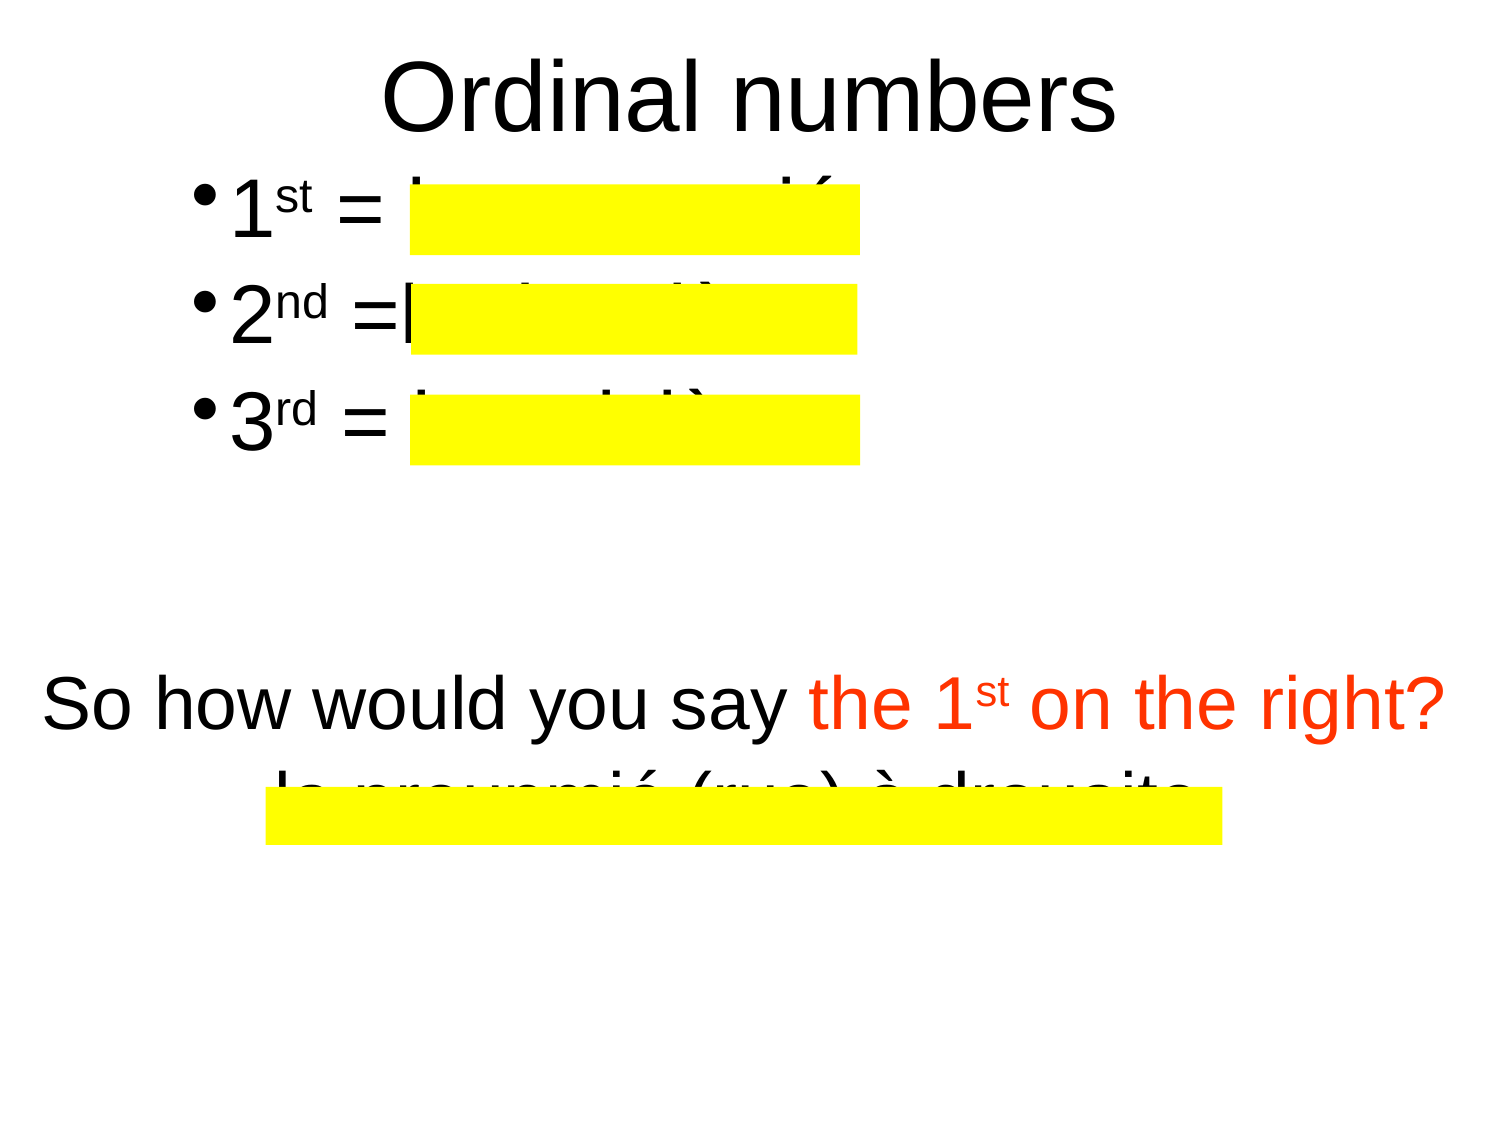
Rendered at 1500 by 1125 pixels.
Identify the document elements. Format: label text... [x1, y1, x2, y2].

title Ordinal numbers [75, 45, 1425, 138]
text_box [409, 184, 860, 256]
text_box [411, 283, 858, 355]
list 1st = la preunmié 2nd =la deuxième 3rd = la traisième So how would you say the 1st on the right? la preunmié (rue) à drouaite [26, 157, 1474, 901]
text_box [410, 394, 861, 466]
text_box [265, 786, 1223, 845]
